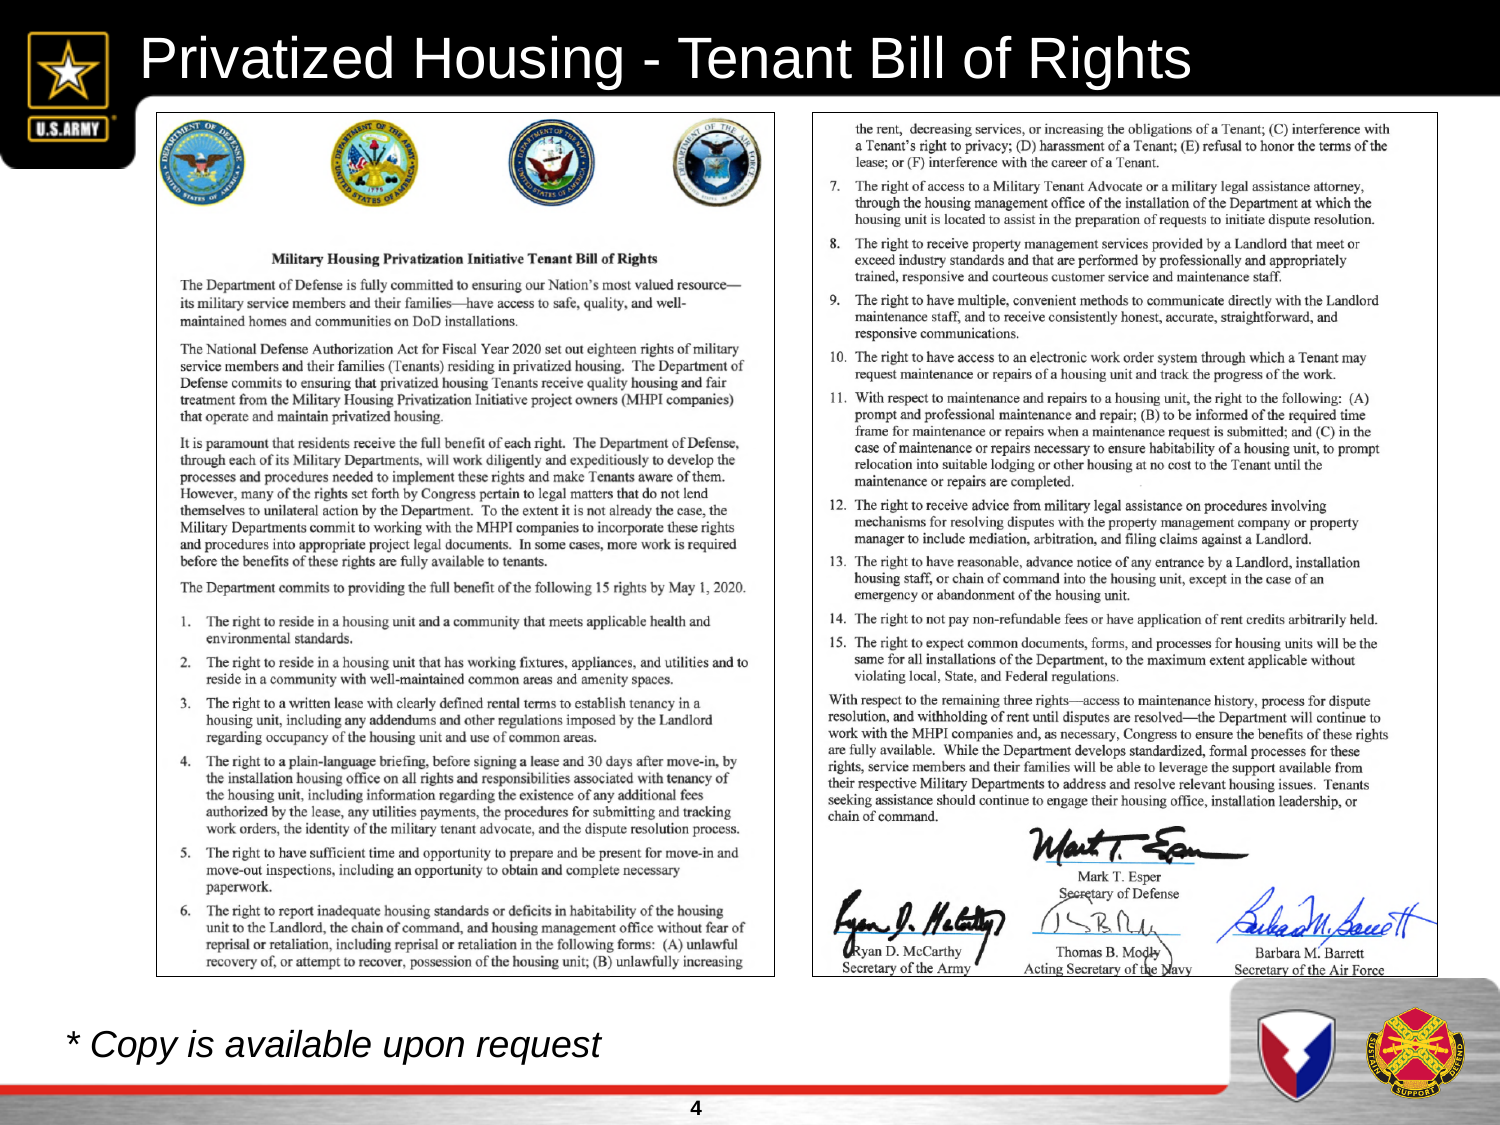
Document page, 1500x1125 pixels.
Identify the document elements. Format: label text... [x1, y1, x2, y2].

picture [0, 0, 1500, 977]
text_box * Copy is available upon request [49, 1012, 863, 1073]
picture [0, 978, 1500, 1125]
text_box Privatized Housing - Tenant Bill of Rights [125, 12, 1425, 113]
